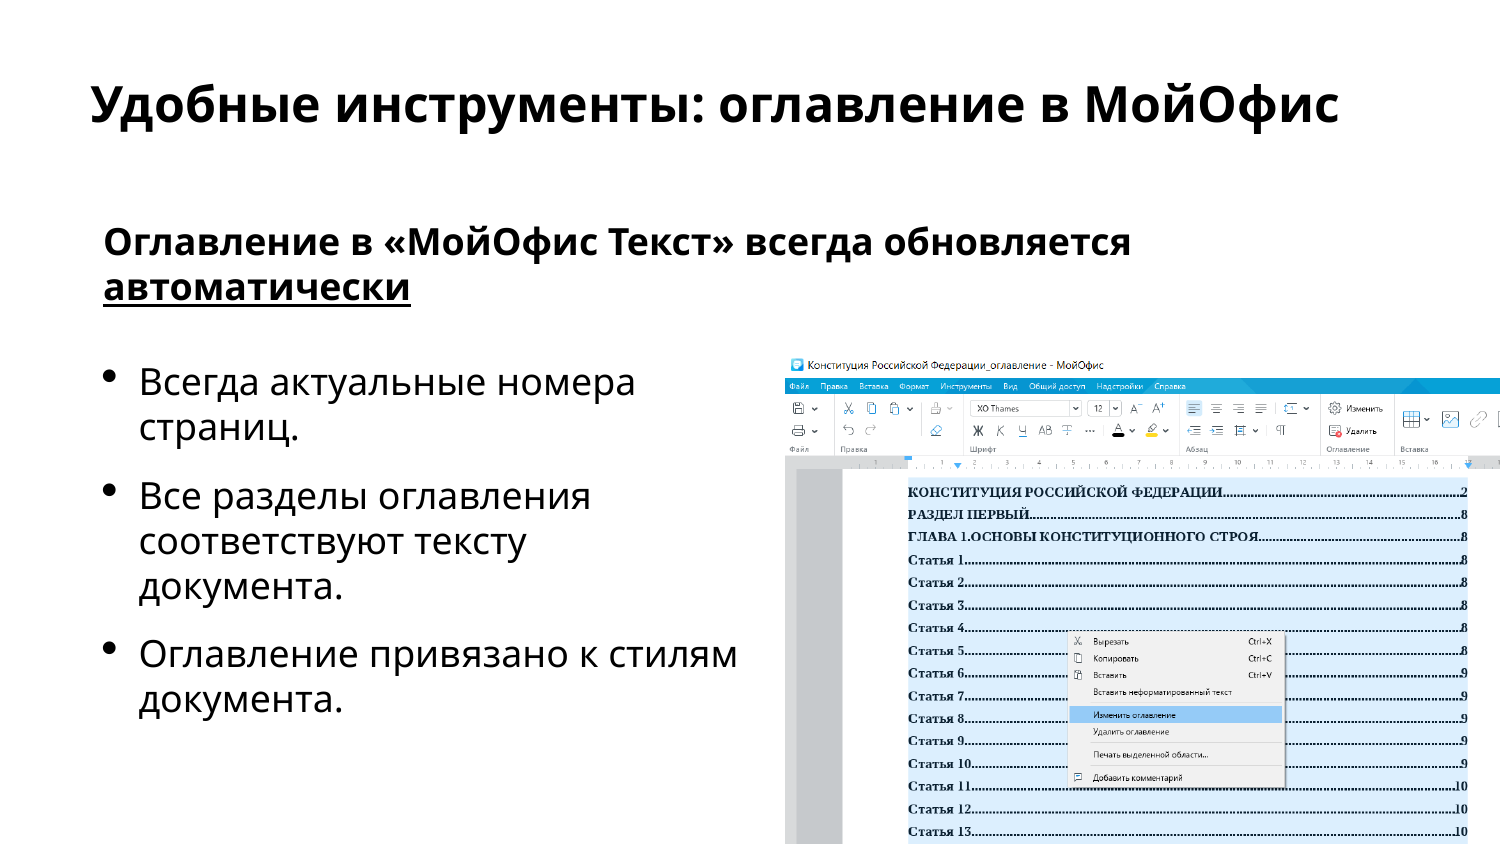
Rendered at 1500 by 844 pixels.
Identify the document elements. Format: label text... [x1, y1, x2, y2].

text_box Удобные инструменты: оглавление в МойОфис [75, 65, 1440, 141]
text_box Всегда актуальные номера страниц. Все разделы оглавления соответствуют тексту документа. Оглавление привязано к стилям документа. [88, 350, 756, 623]
picture [784, 354, 1500, 844]
text_box Оглавление в «МойОфис Текст» всегда обновляется автоматически [88, 210, 1436, 310]
